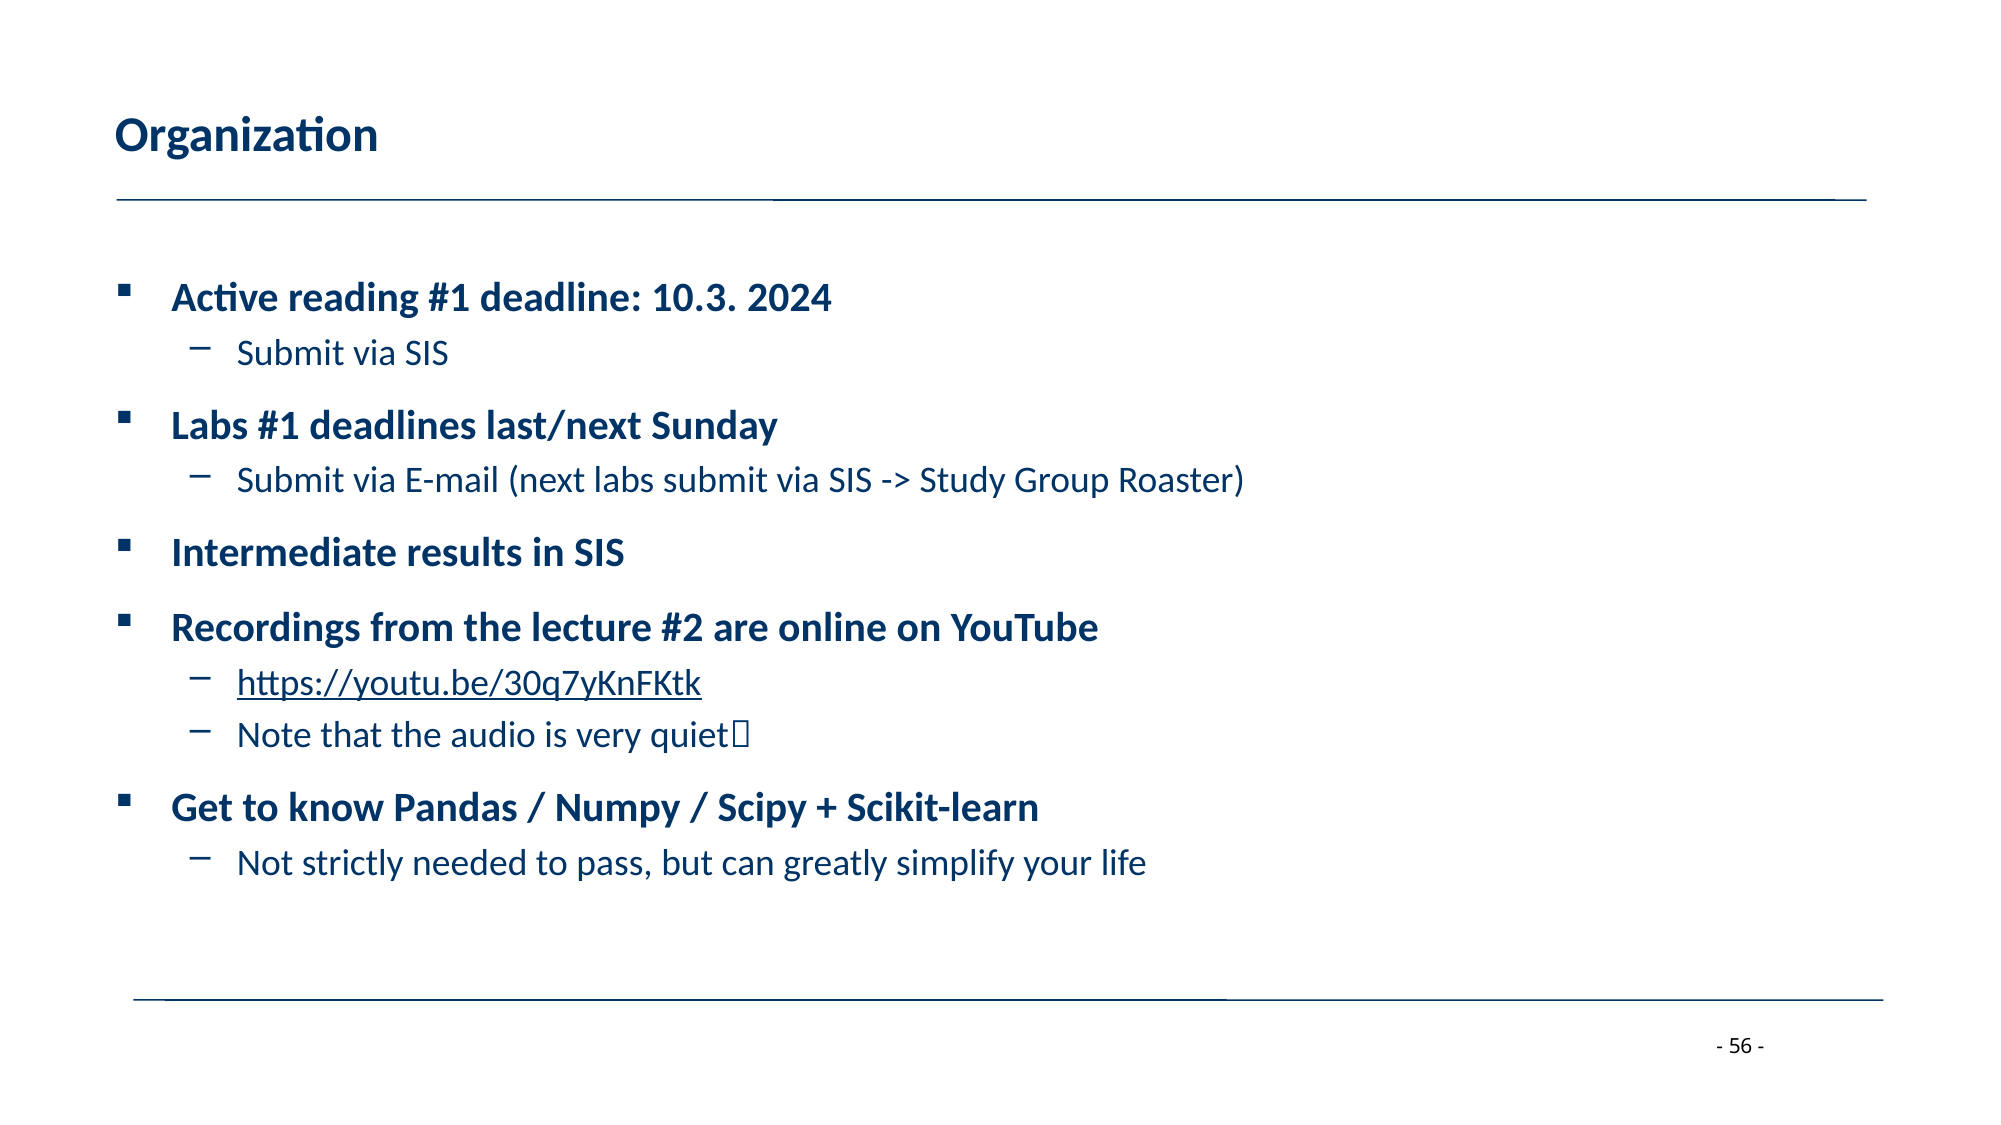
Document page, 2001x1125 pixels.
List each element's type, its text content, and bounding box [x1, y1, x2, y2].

list Active reading #1 deadline: 10.3. 2024 Submit via SIS Labs #1 deadlines last/next Sunday Submit via E-mail (next labs submit via SIS -> Study Group Roaster) Intermediate results in SIS Recordings from the lecture #2 are online on YouTube https://youtu.be/30q7yKnFKtk Note that the audio is very quiet Get to know Pandas / Numpy / Scipy + Scikit-learn Not strictly needed to pass, but can greatly simplify your life [99, 262, 1901, 1006]
title Organization [99, 37, 1901, 226]
